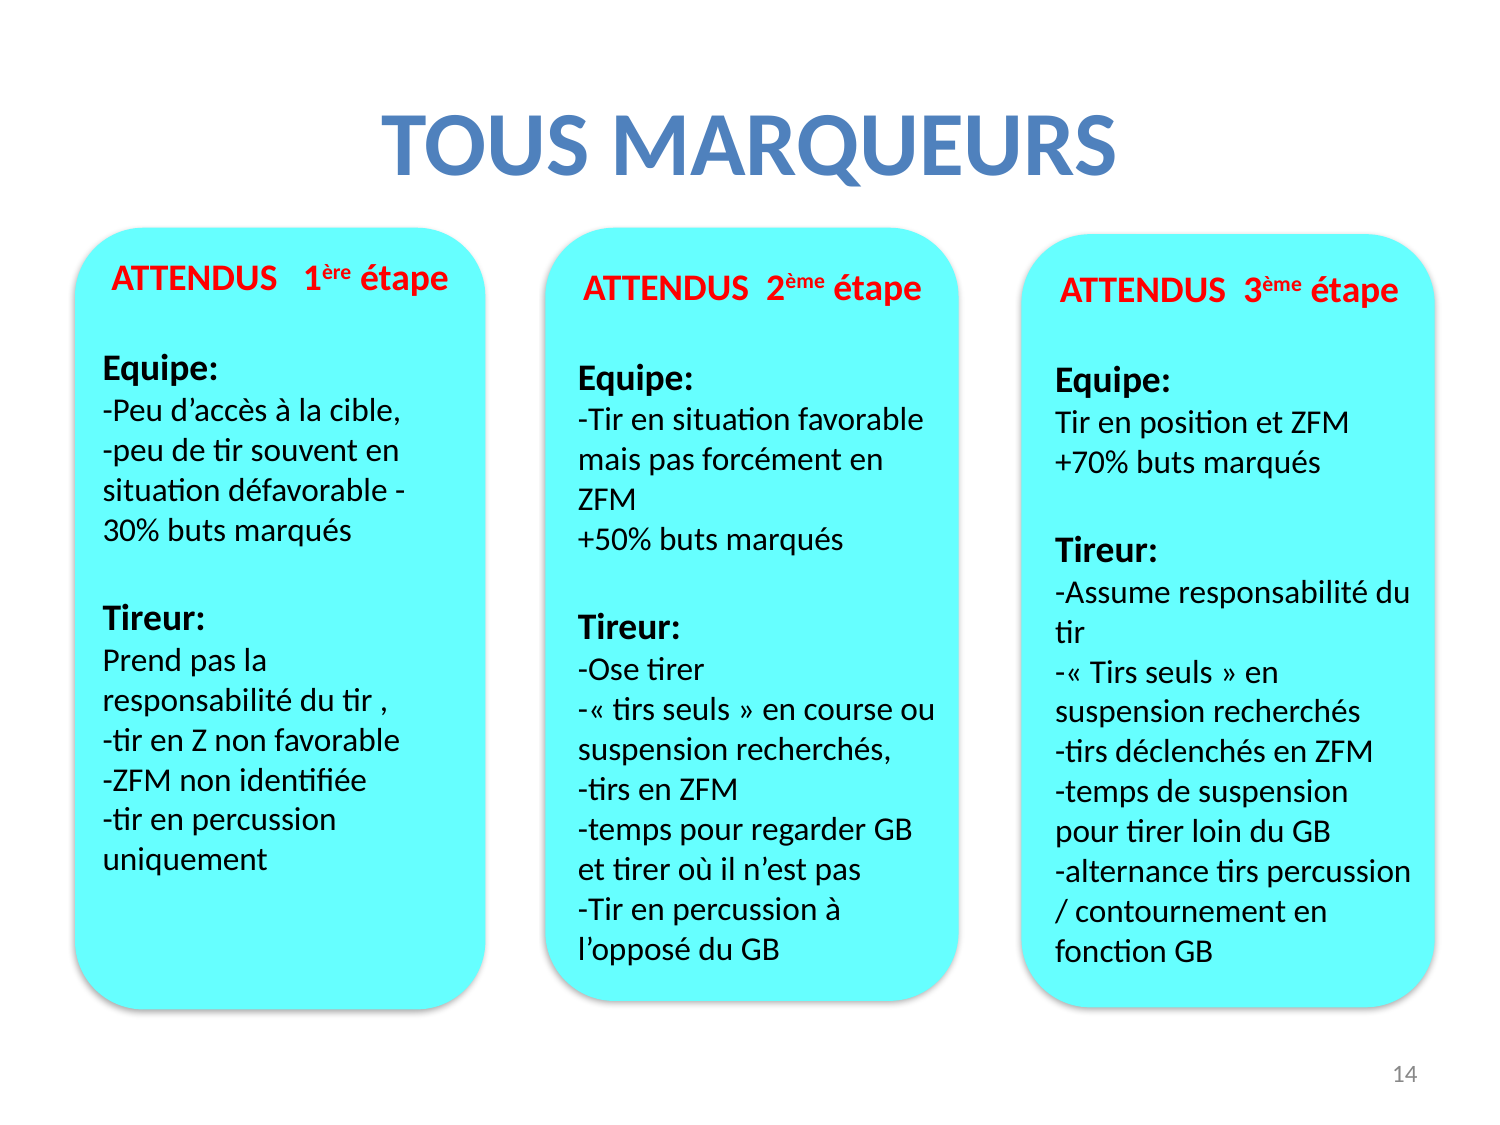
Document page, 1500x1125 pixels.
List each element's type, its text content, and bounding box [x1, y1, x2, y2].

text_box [74, 227, 486, 1010]
title TOUS MARQUEURS [74, 44, 1426, 234]
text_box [1021, 233, 1435, 1008]
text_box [545, 227, 959, 1002]
slide_number 14 [1382, 1050, 1426, 1096]
